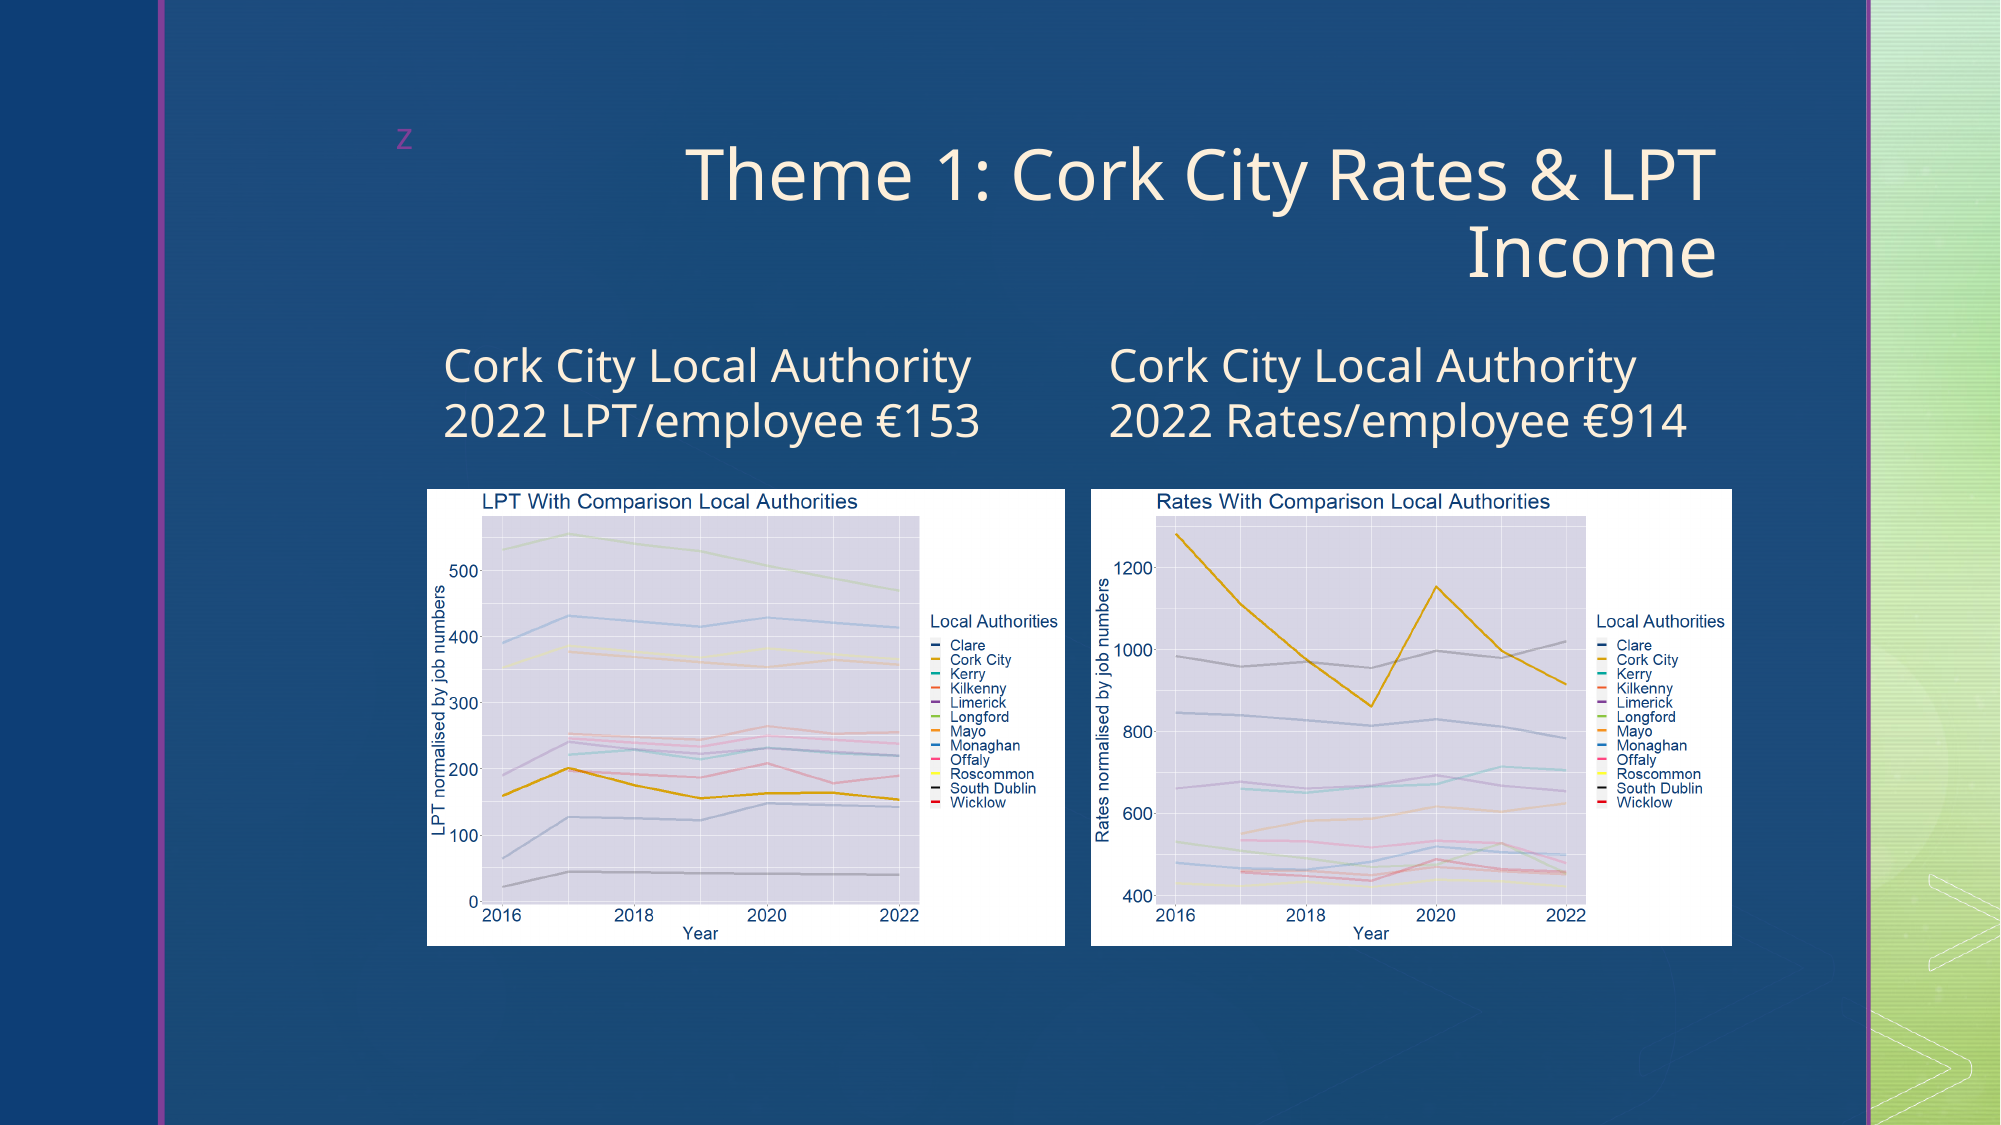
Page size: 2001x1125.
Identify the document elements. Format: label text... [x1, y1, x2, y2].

list Cork City Local Authority 2022 LPT/employee €153 [428, 336, 1068, 454]
picture [1871, 0, 2001, 1125]
picture [426, 489, 1065, 946]
list Cork City Local Authority 2022 Rates/employee €914 [1093, 336, 1734, 454]
picture [1091, 489, 1732, 946]
title Theme 1: Cork City Rates & LPT Income [428, 132, 1734, 309]
